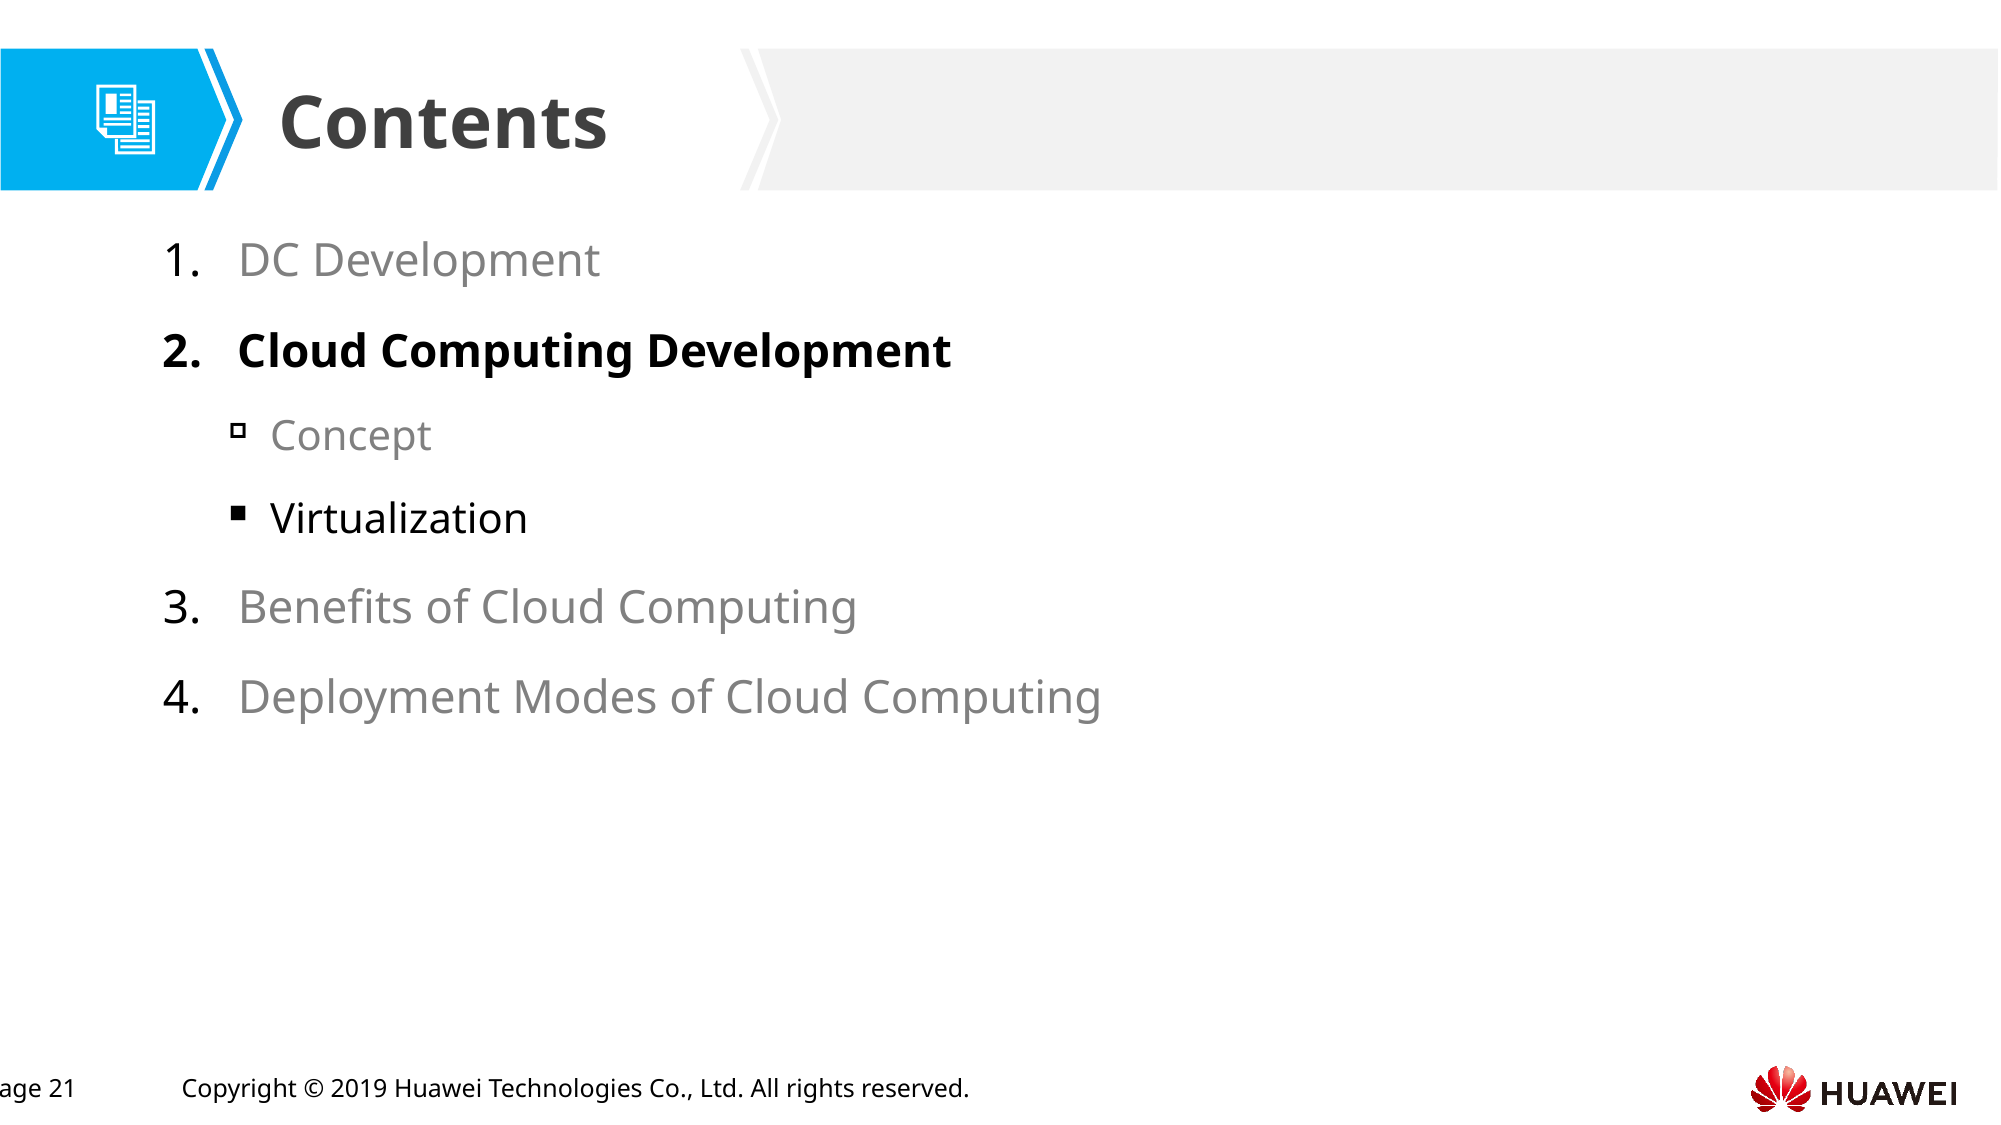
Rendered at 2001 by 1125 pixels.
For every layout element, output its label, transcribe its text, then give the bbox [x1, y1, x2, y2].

picture [1751, 1066, 1956, 1112]
list DC Development Cloud Computing Development Concept Virtualization Benefits of Cloud Computing Deployment Modes of Cloud Computing [149, 202, 1883, 971]
